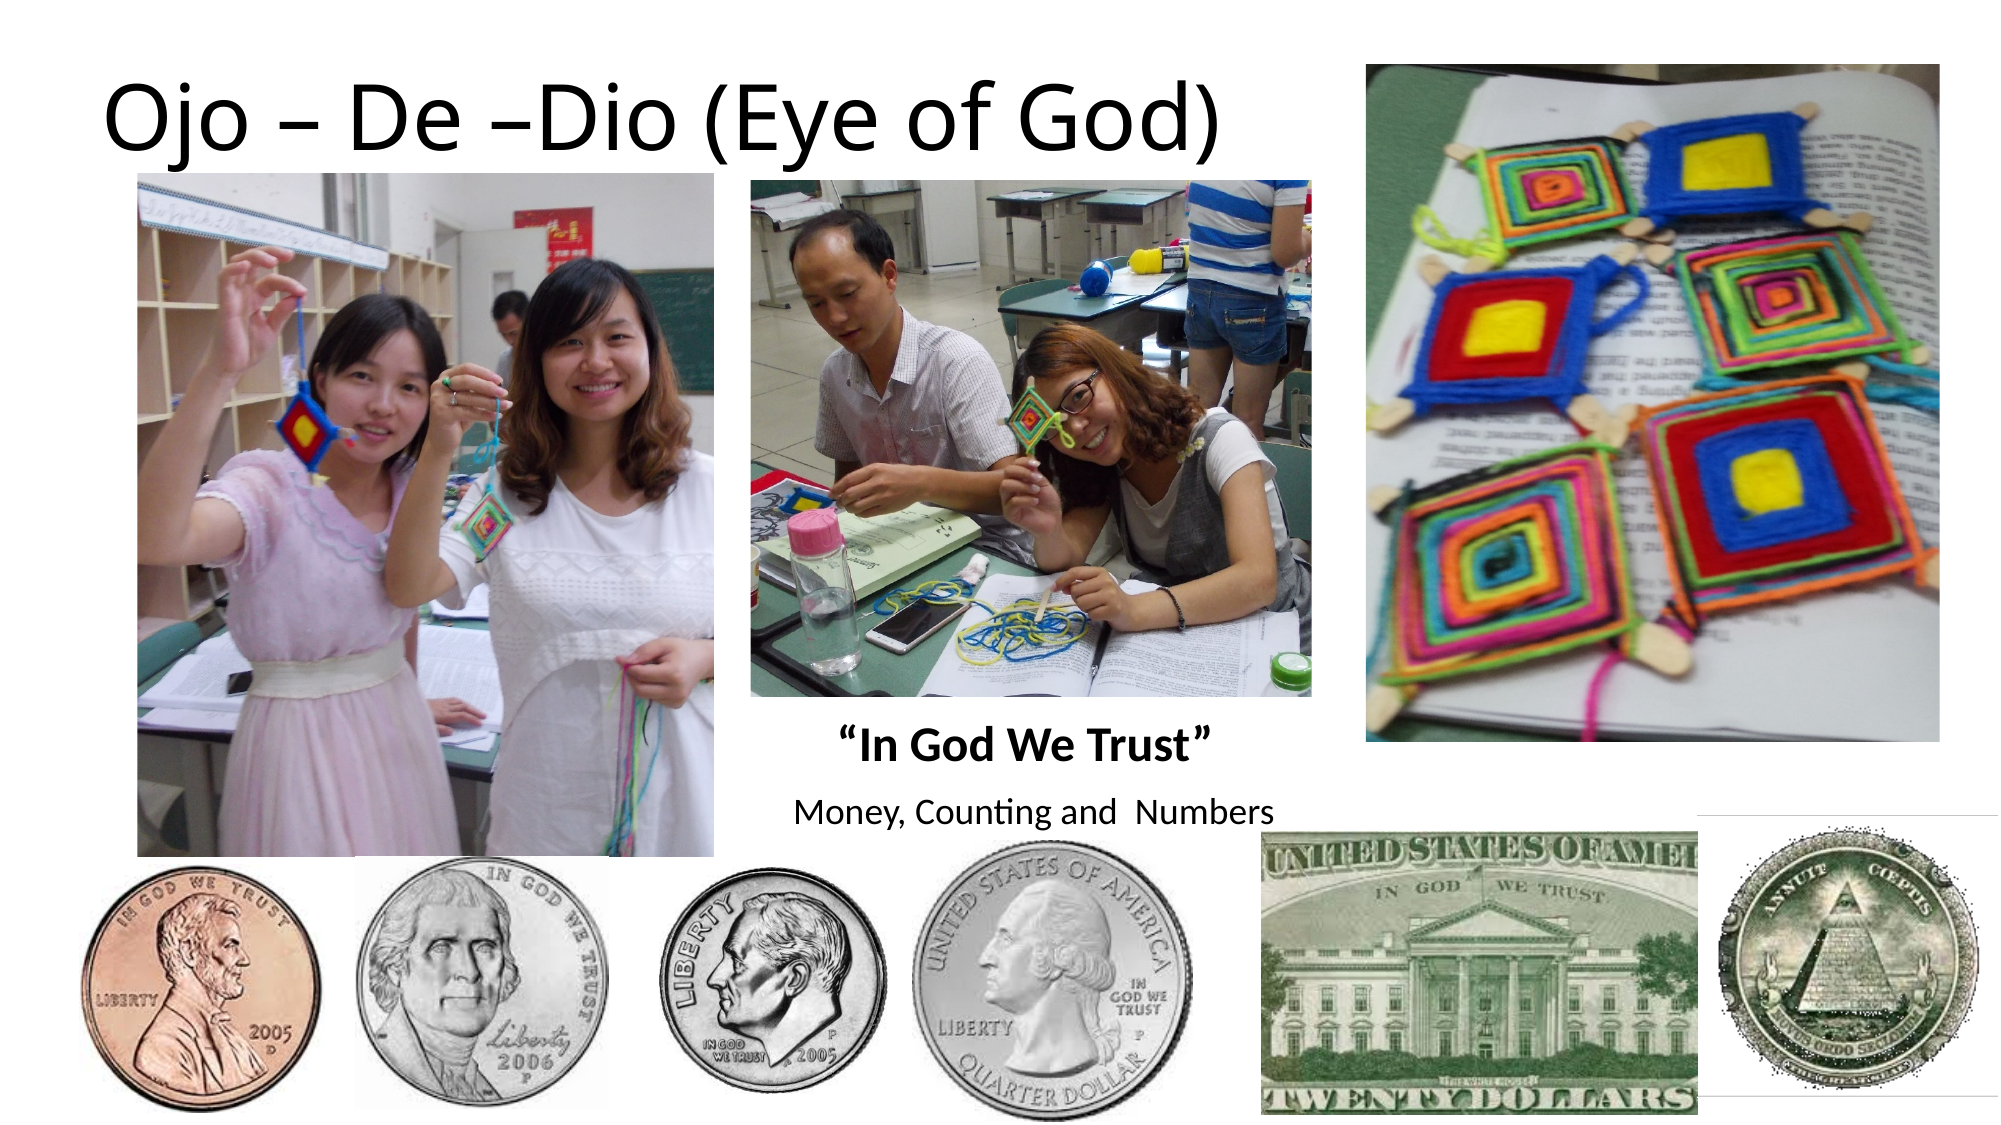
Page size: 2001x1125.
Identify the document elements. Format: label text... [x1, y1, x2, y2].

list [137, 173, 715, 857]
picture [1261, 814, 1998, 1115]
title Ojo – De –Dio (Eye of God) [86, 12, 1812, 230]
picture [1365, 64, 1940, 742]
picture [659, 867, 888, 1094]
picture [912, 840, 1193, 1122]
picture [79, 864, 325, 1113]
text_box “In God We Trust” [822, 703, 1240, 779]
picture [355, 856, 609, 1109]
picture [750, 180, 1312, 697]
text_box Money, Counting and Numbers [778, 779, 1291, 840]
